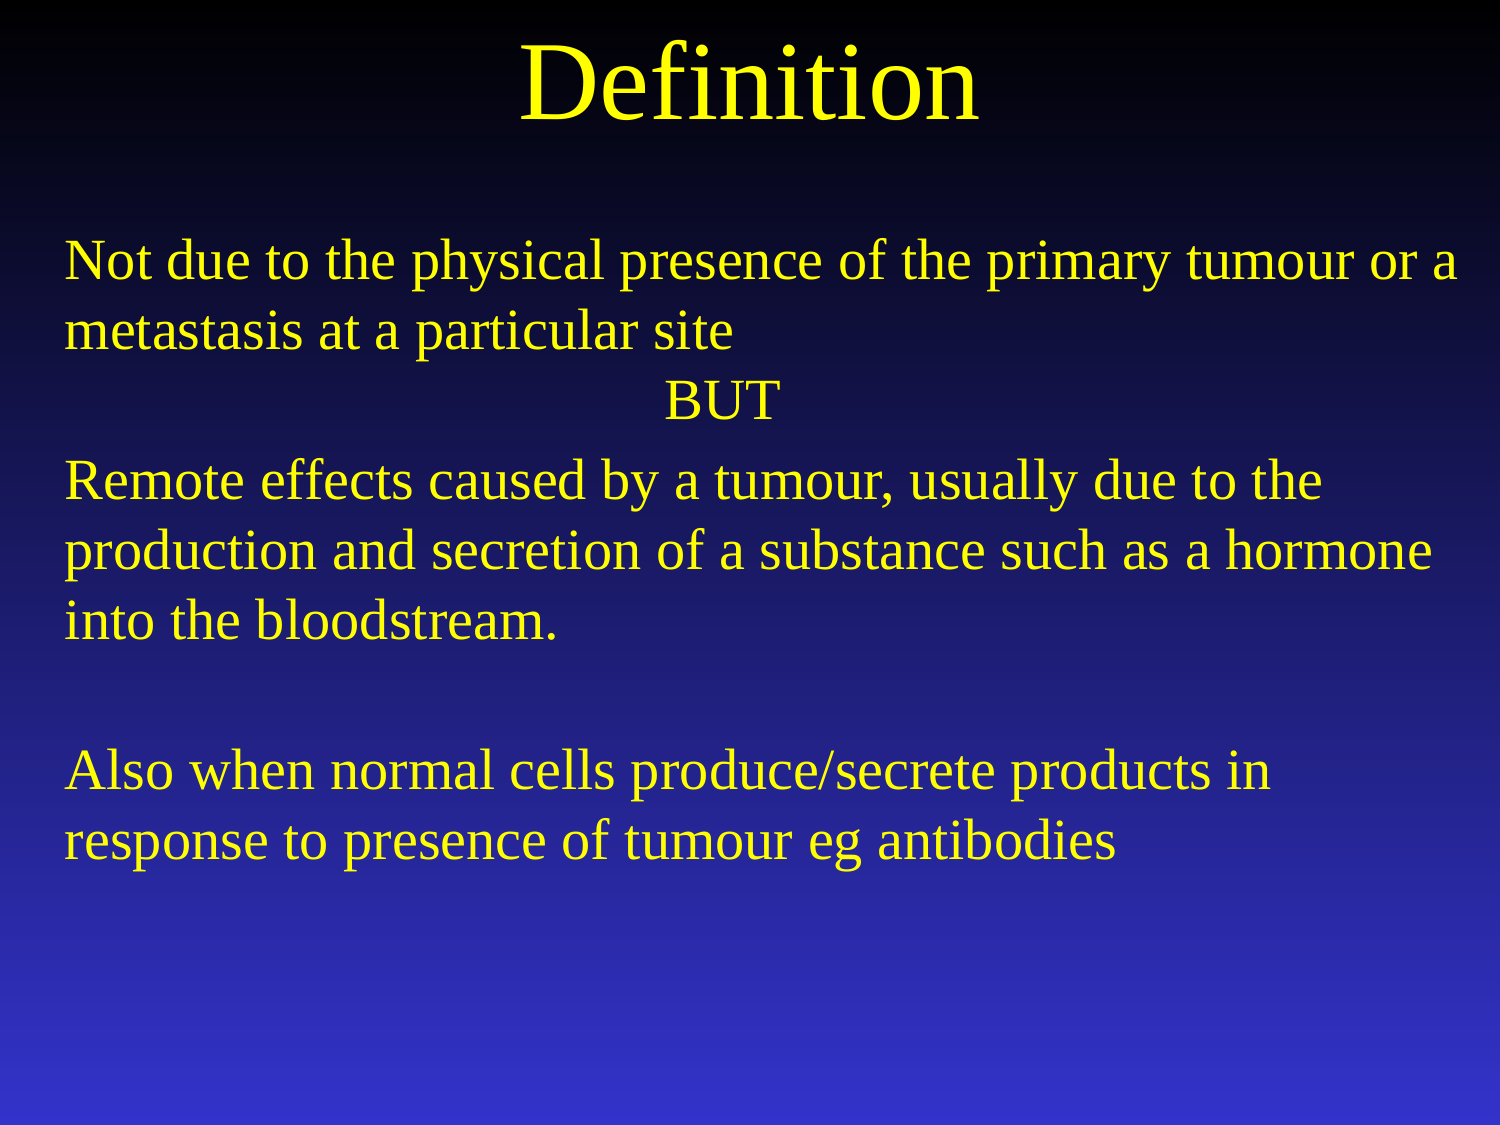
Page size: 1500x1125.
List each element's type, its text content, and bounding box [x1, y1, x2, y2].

text_box Not due to the physical presence of the primary tumour or a metastasis at a particular site BUT Remote effects caused by a tumour, usually due to the production and secretion of a substance such as a hormone into the bloodstream. Also when normal cells produce/secrete products in response to presence of tumour eg antibodies [49, 213, 1475, 949]
text_box Definition [503, 0, 996, 150]
